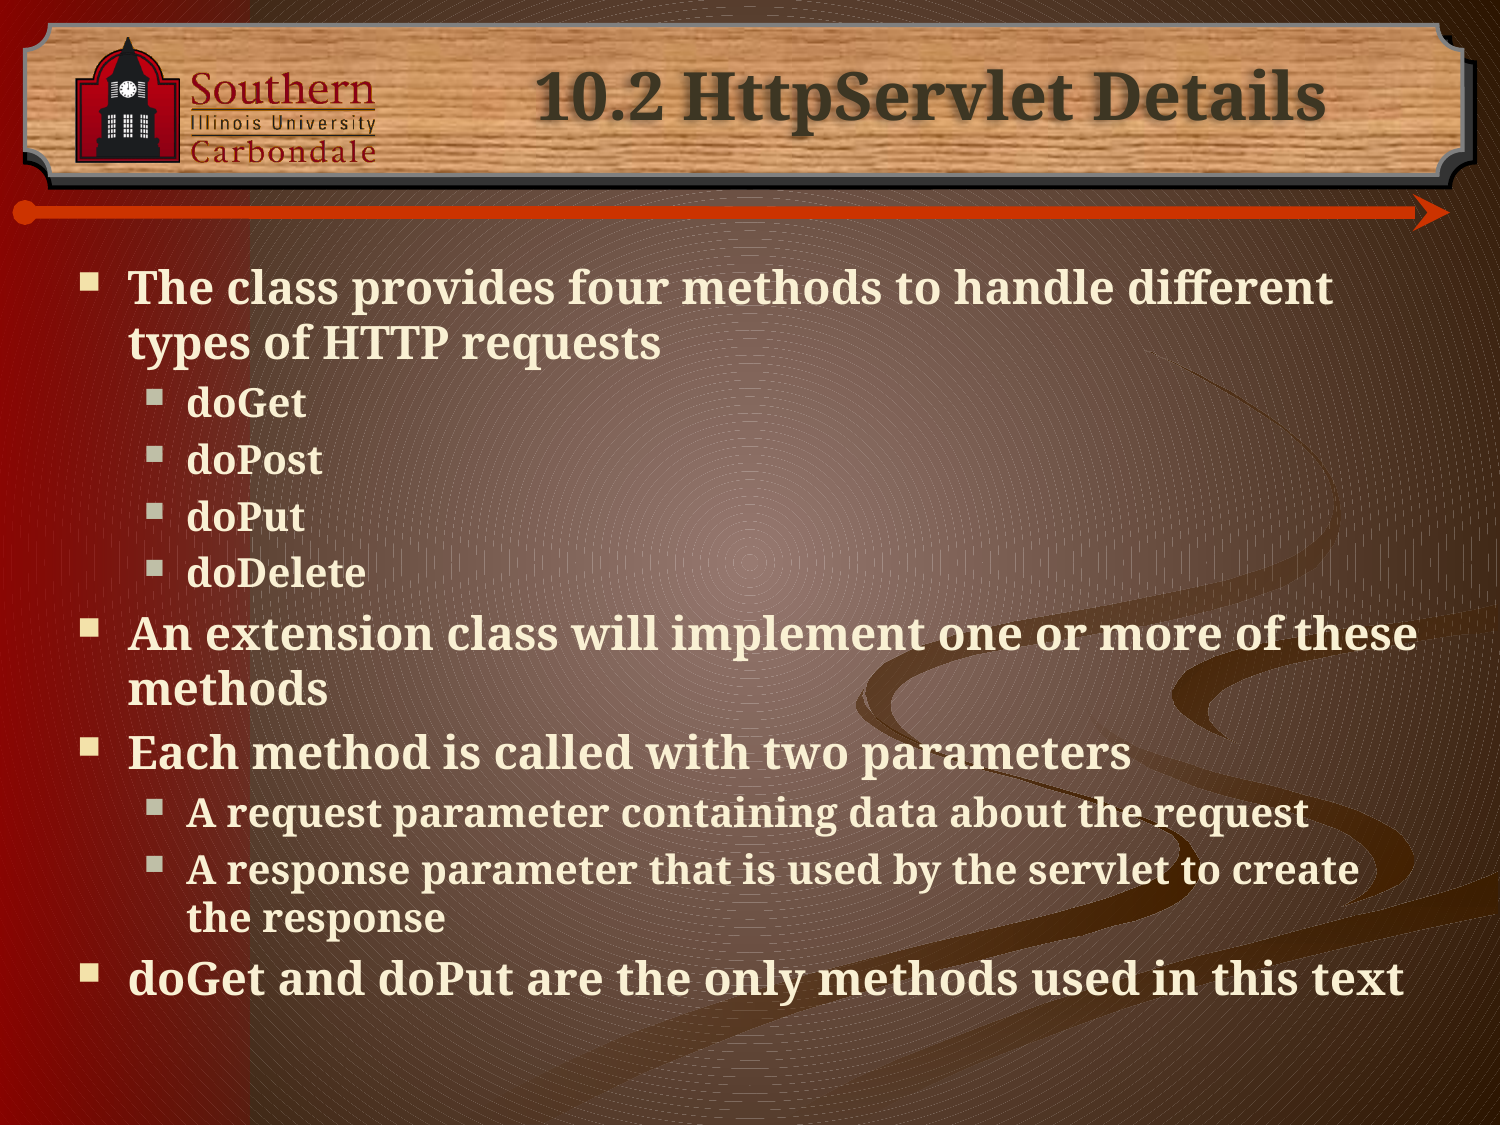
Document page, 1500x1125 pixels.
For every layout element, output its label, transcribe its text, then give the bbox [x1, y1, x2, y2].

title 10.2 HttpServlet Details [399, 24, 1463, 176]
picture [28, 28, 399, 172]
list The class provides four methods to handle different types of HTTP requests doGet doPost doPut doDelete An extension class will implement one or more of these methods Each method is called with two parameters A request parameter containing data about the request A response parameter that is used by the servlet to create the response doGet and doPut are the only methods used in this text [62, 224, 1438, 1038]
